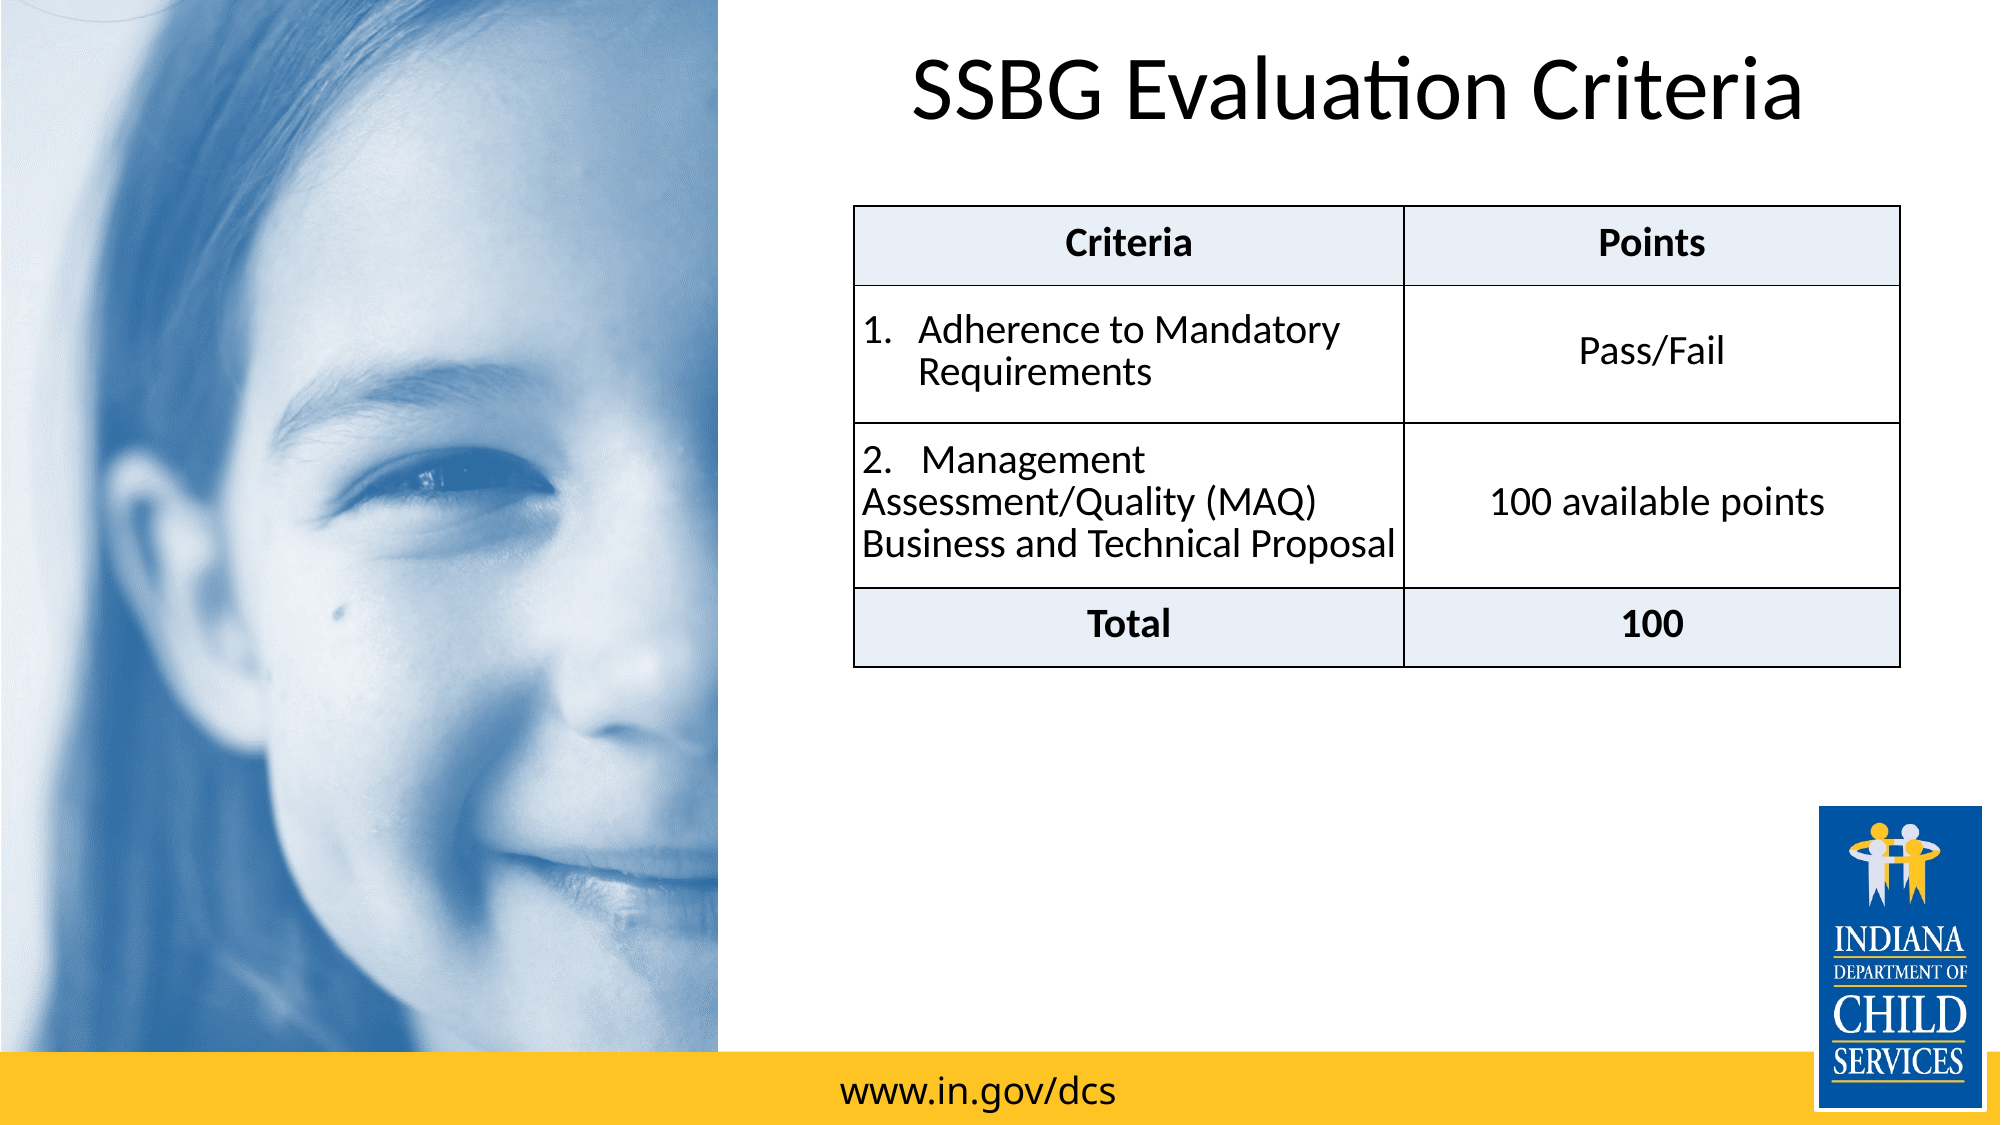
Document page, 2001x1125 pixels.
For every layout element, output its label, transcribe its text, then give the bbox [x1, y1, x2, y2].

table_cell Pass/Fail [1405, 286, 1899, 422]
table_cell Total [855, 589, 1403, 666]
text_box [0, 1051, 2000, 1125]
table_header Points [1405, 207, 1899, 285]
table_cell 2. Management Assessment/Quality (MAQ) Business and Technical Proposal [855, 424, 1403, 587]
table_cell 100 available points [1405, 424, 1899, 587]
table_cell 100 [1405, 589, 1899, 666]
table_cell Adherence to Mandatory Requirements [855, 286, 1403, 422]
text_box SSBG Evaluation Criteria [736, 20, 1983, 146]
picture [1818, 805, 1983, 1108]
picture [1, 0, 718, 1053]
table_header Criteria [855, 207, 1403, 285]
